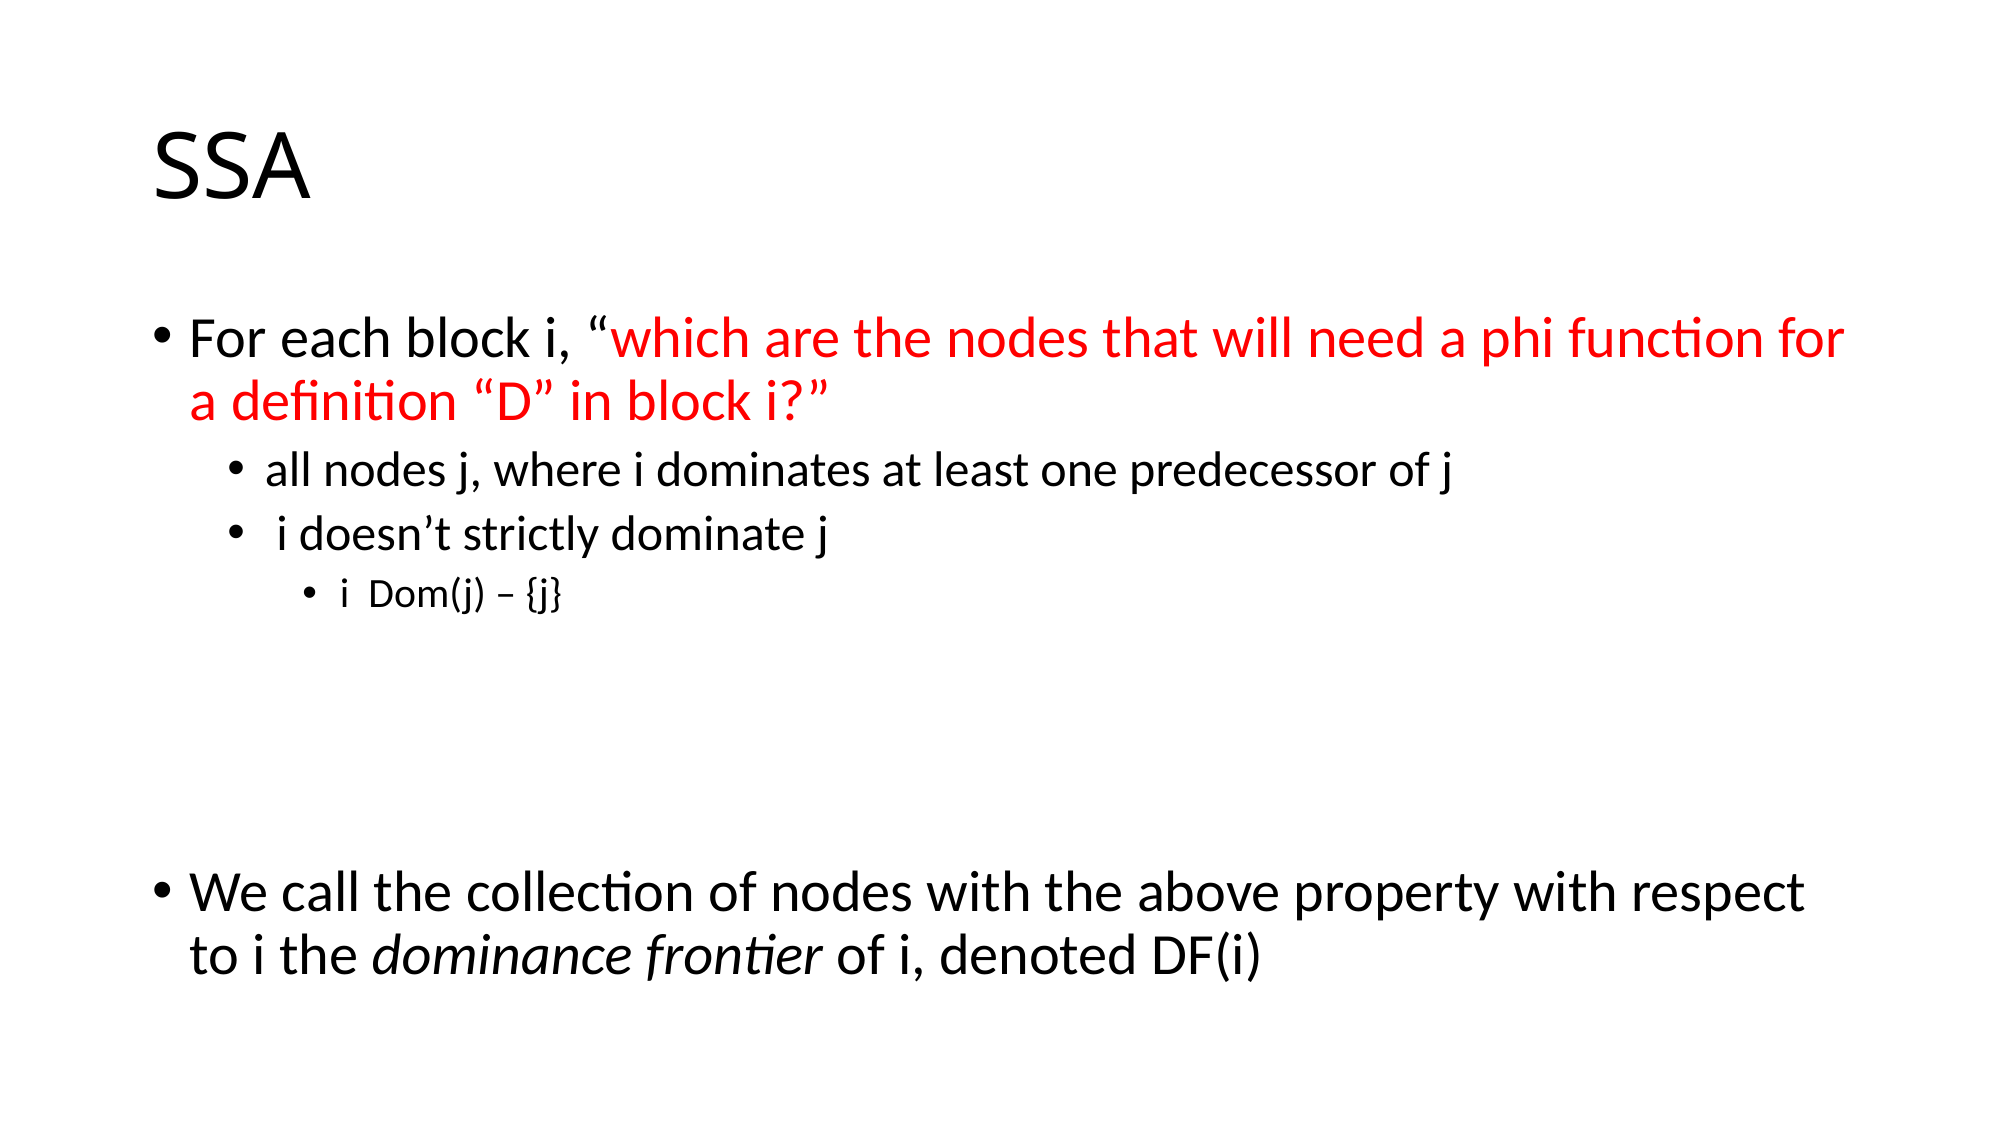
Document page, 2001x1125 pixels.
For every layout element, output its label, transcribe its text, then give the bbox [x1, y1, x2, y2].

title SSA [137, 59, 1863, 278]
